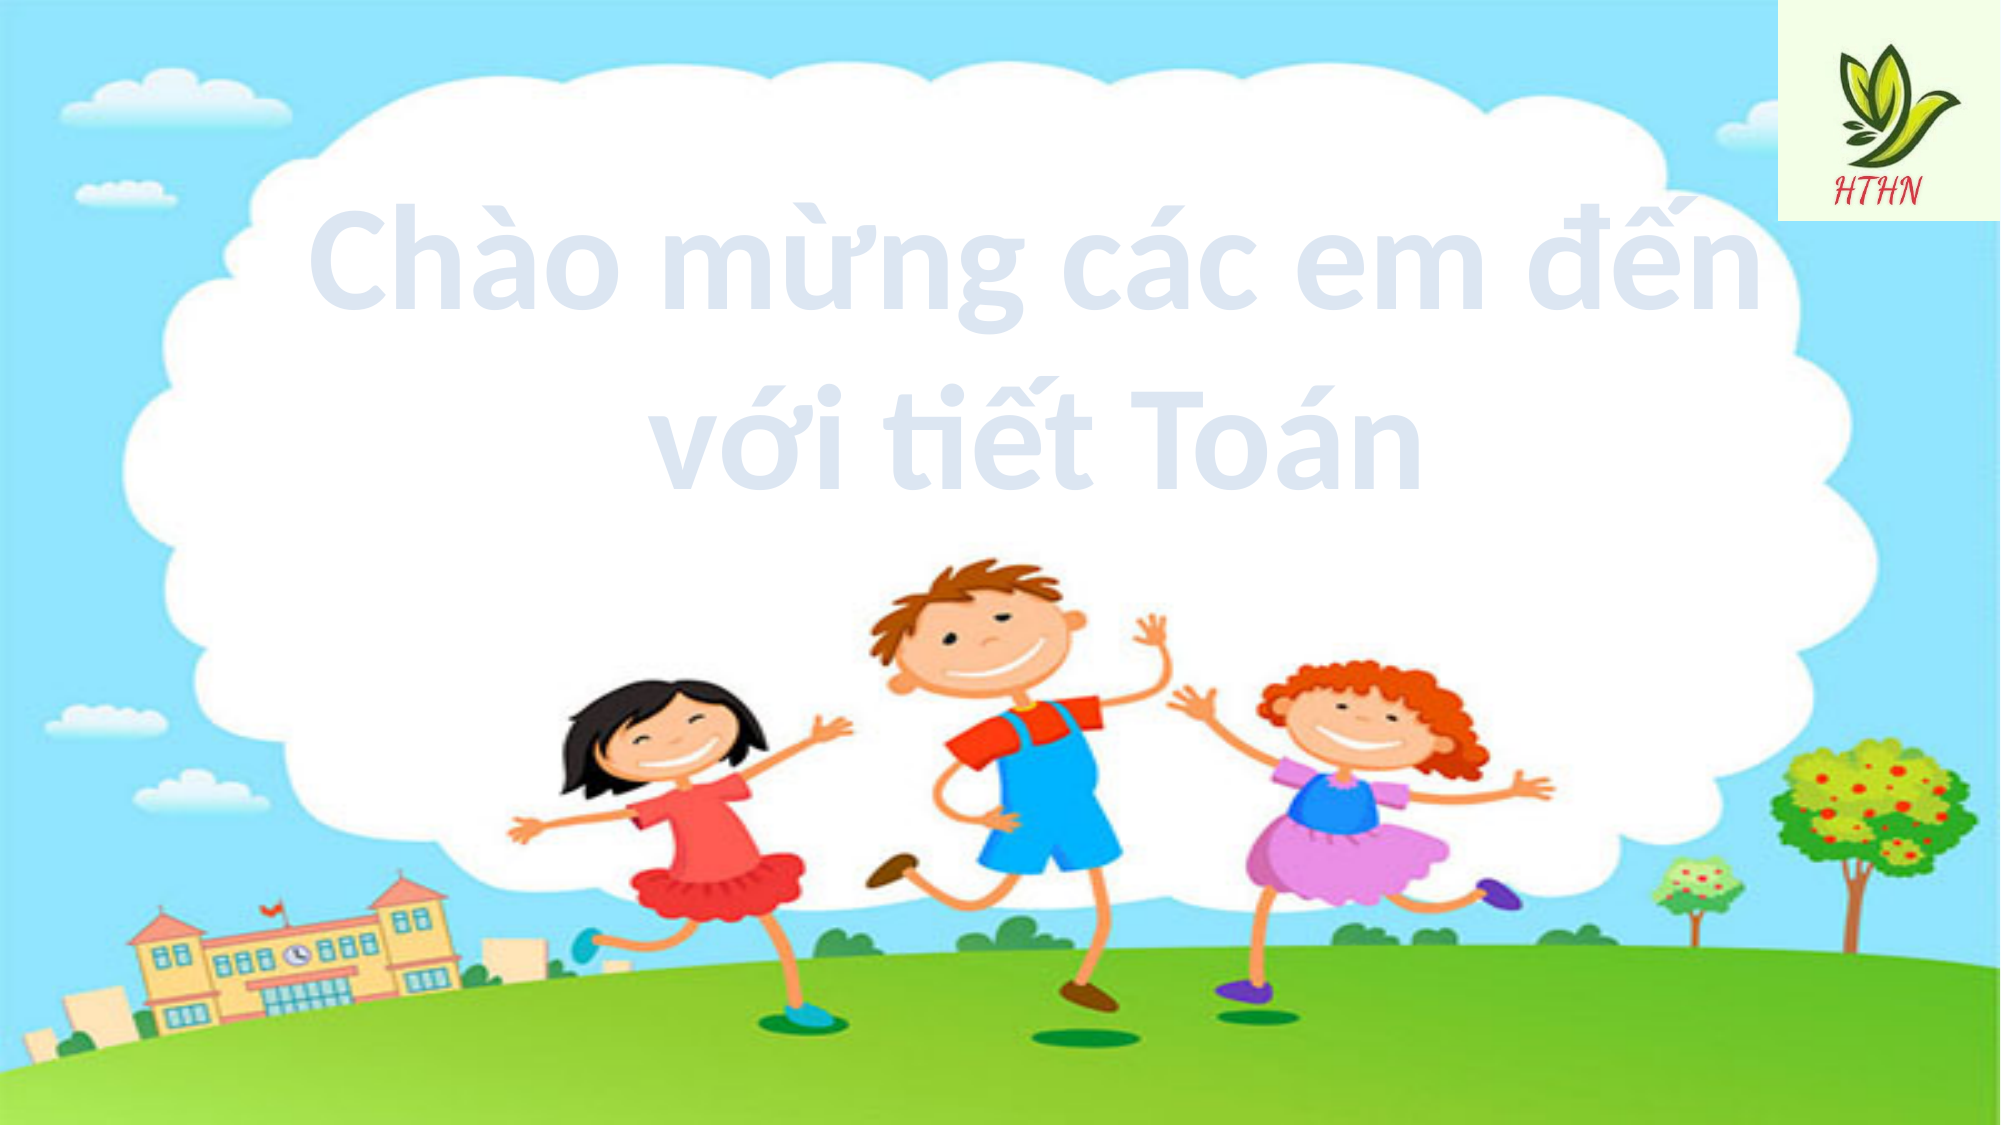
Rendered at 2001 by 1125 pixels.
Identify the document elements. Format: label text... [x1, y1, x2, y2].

picture [0, 0, 2001, 1125]
text_box Chào mừng các em đến với tiết Toán [130, 152, 1870, 528]
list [1777, 0, 2000, 221]
